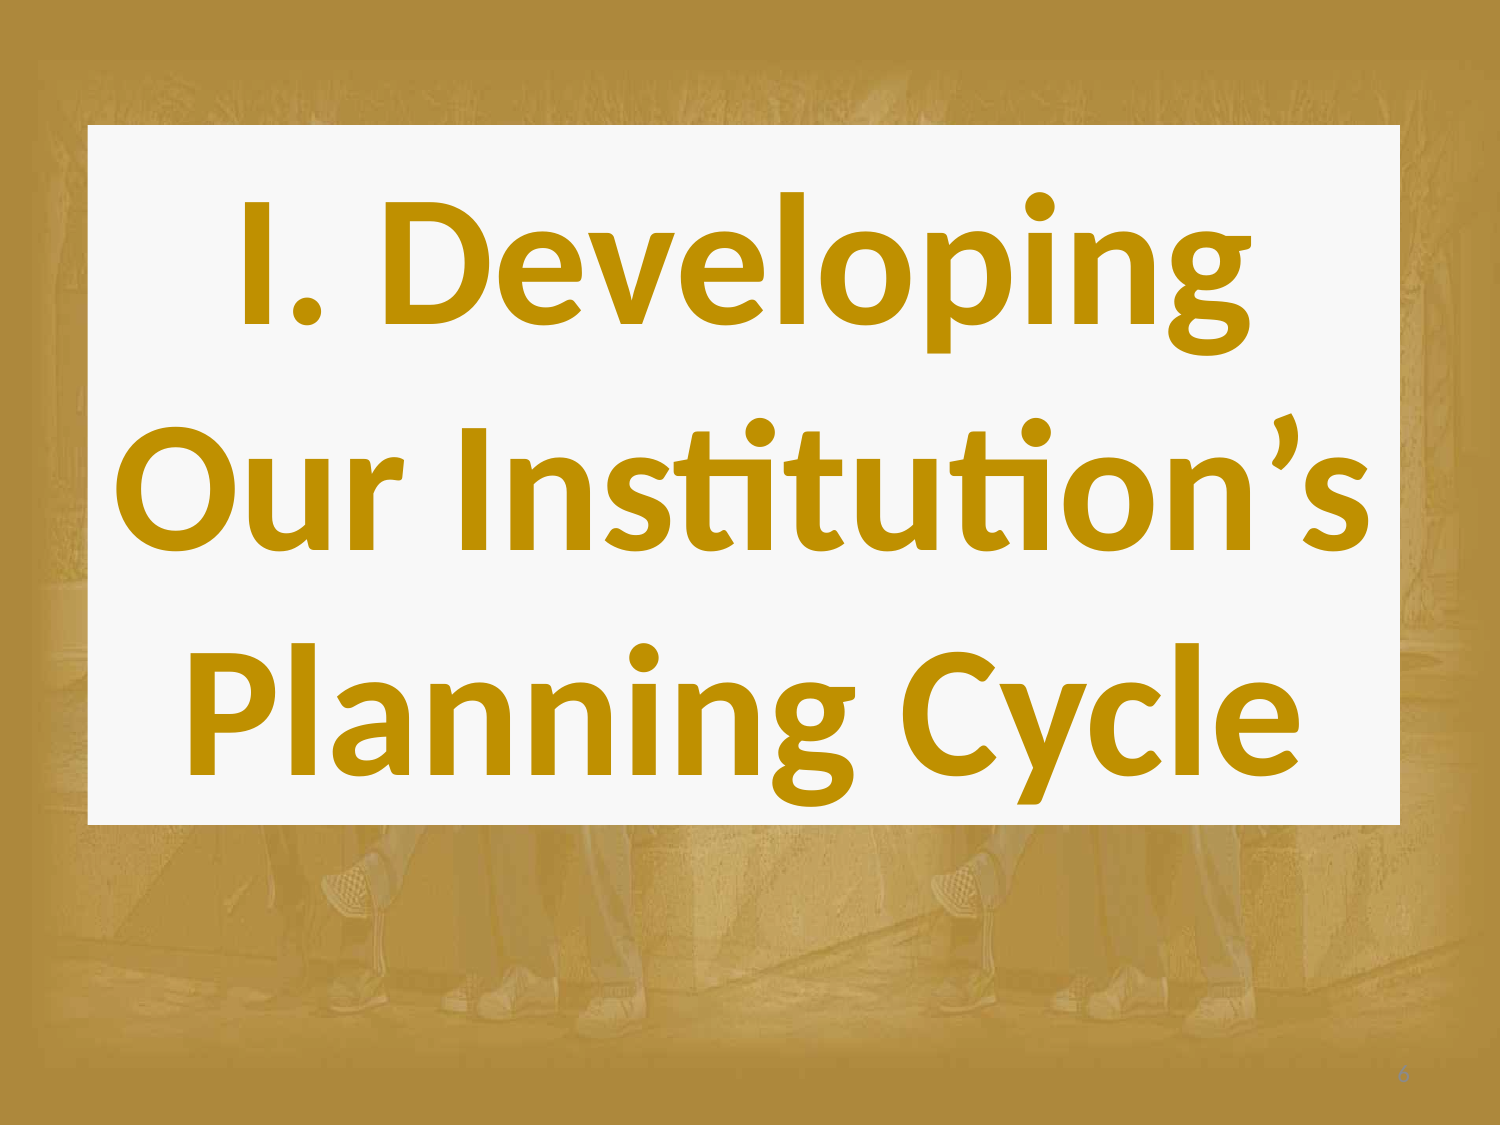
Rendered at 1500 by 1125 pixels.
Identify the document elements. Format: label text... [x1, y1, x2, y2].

text_box Culture of inquiry [0, 0, 1500, 1125]
slide_number 6 [1074, 1042, 1425, 1103]
title I. Developing Our Institution’s Planning Cycle [87, 125, 1400, 825]
